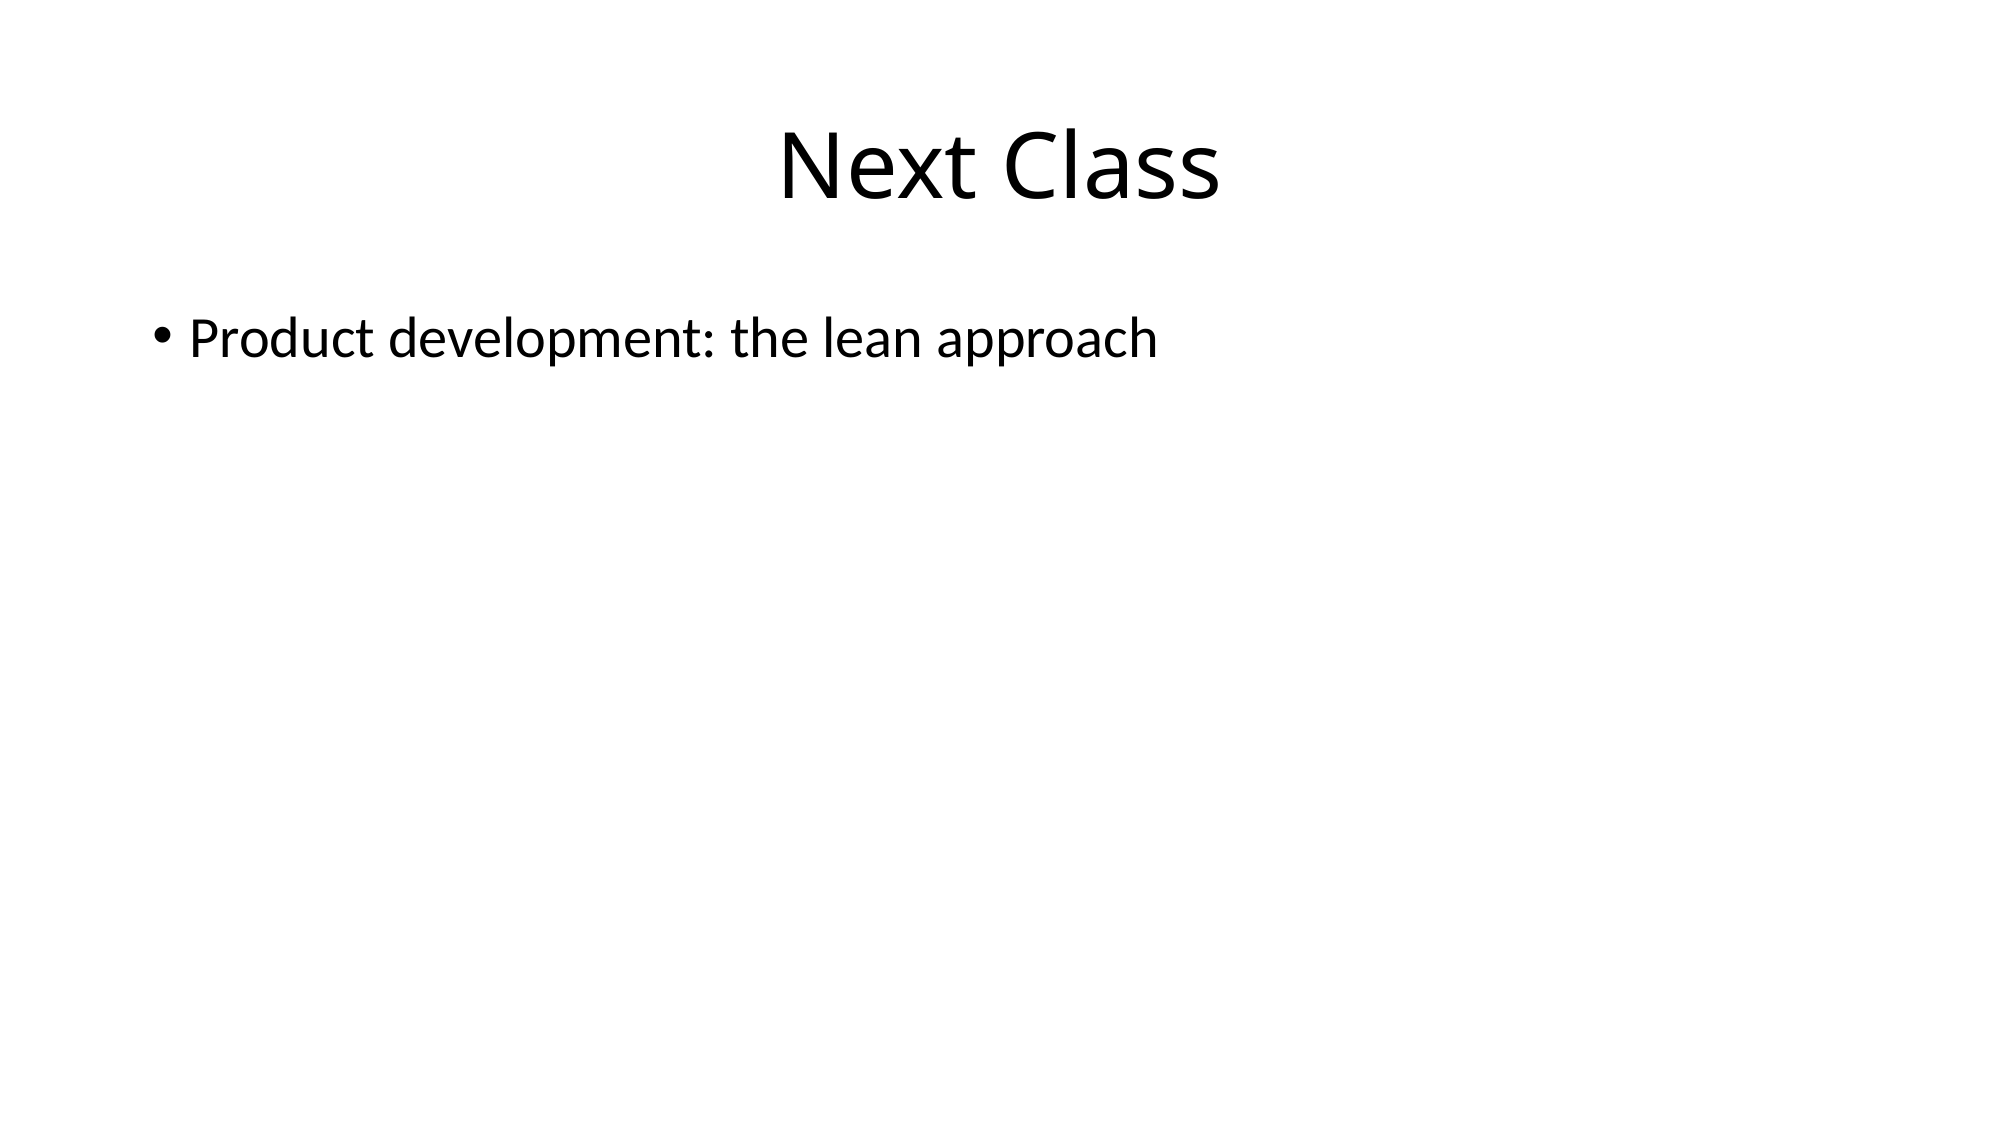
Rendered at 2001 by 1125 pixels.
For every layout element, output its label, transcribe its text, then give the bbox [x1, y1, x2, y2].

list Product development: the lean approach [137, 299, 1945, 1052]
title Next Class [137, 59, 1863, 278]
